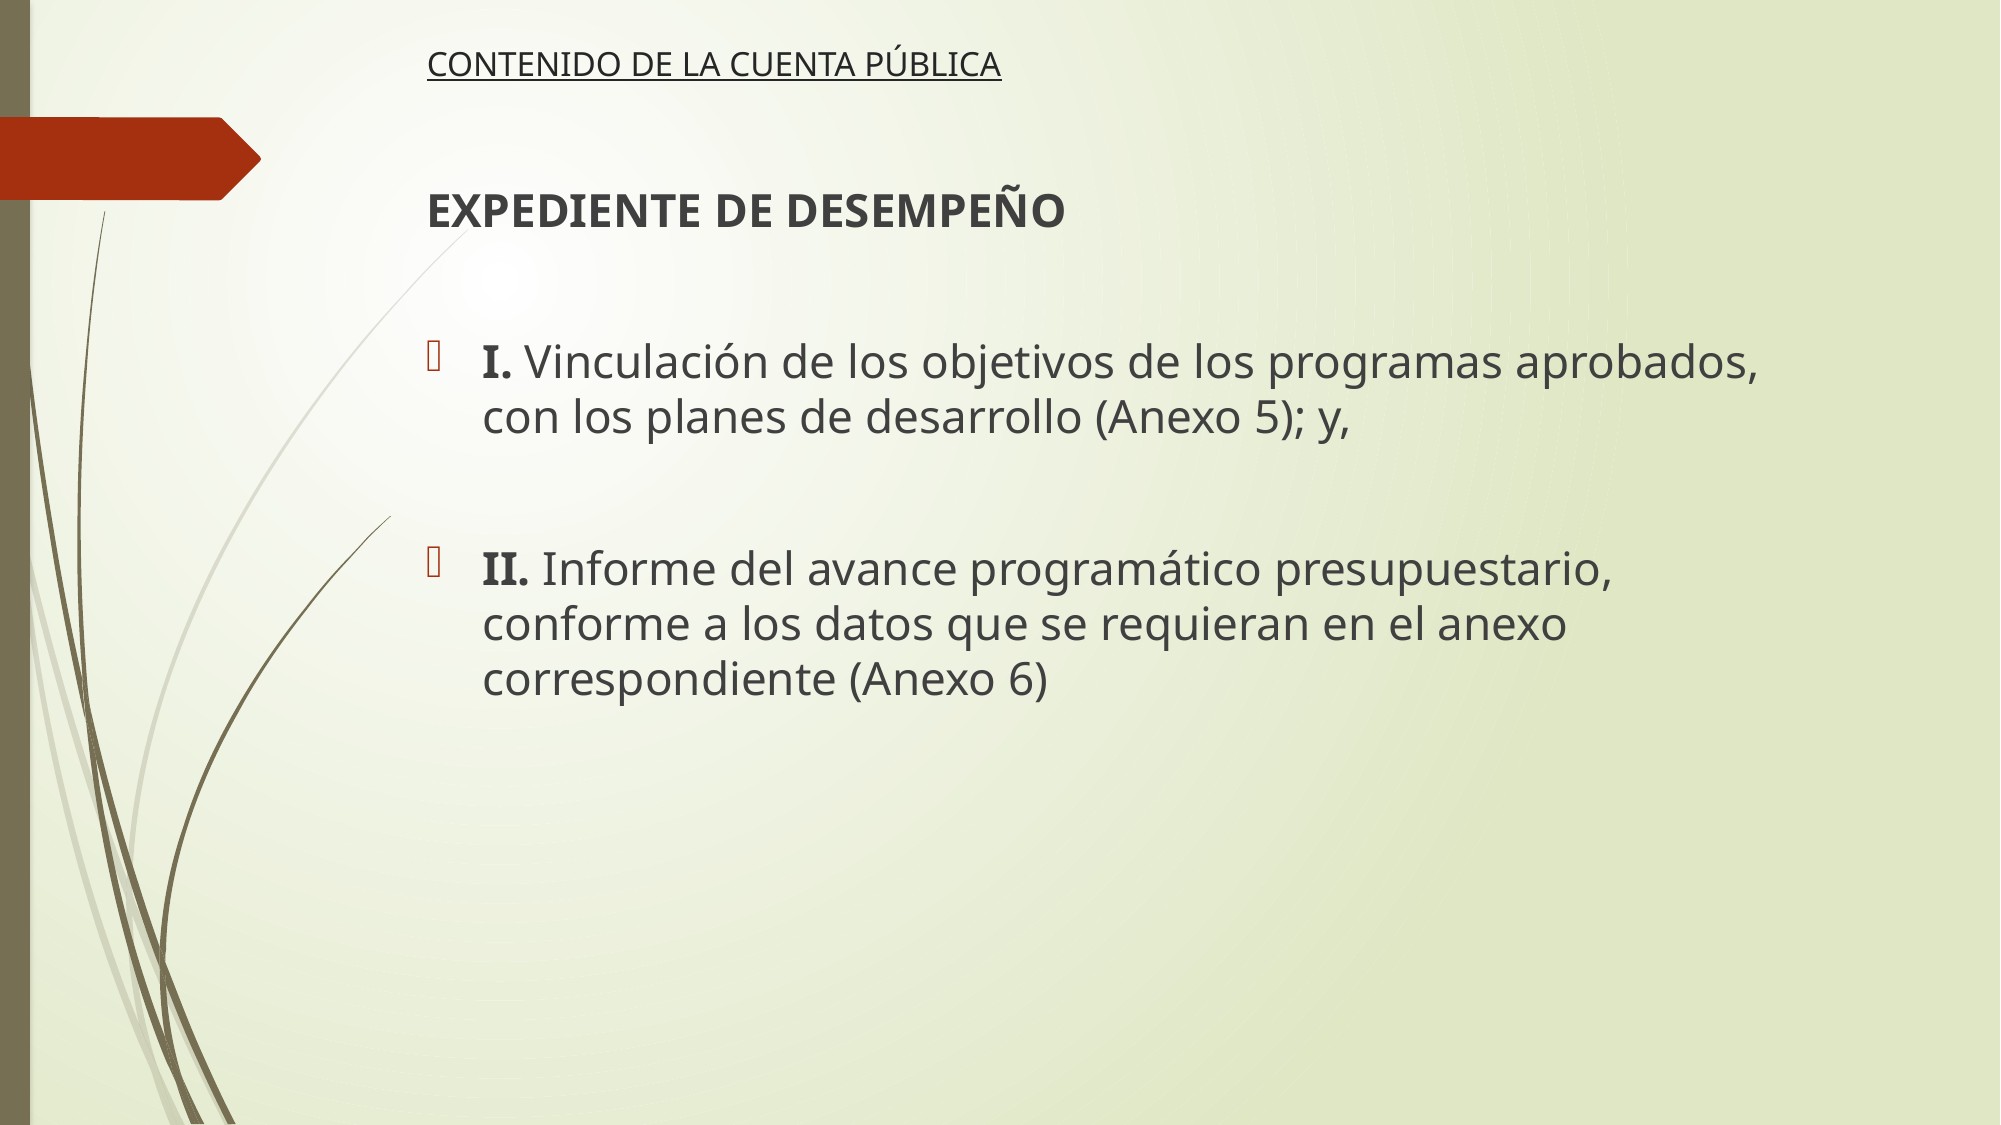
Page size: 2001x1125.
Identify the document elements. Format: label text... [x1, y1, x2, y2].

text_box CONTENIDO DE LA CUENTA PÚBLICA [411, 35, 1687, 107]
text_box EXPEDIENTE DE DESEMPEÑO I. Vinculación de los objetivos de los programas aprobados, con los planes de desarrollo (Anexo 5); y, II. Informe del avance programático presupuestario, conforme a los datos que se requieran en el anexo correspondiente (Anexo 6) [411, 173, 1829, 1060]
